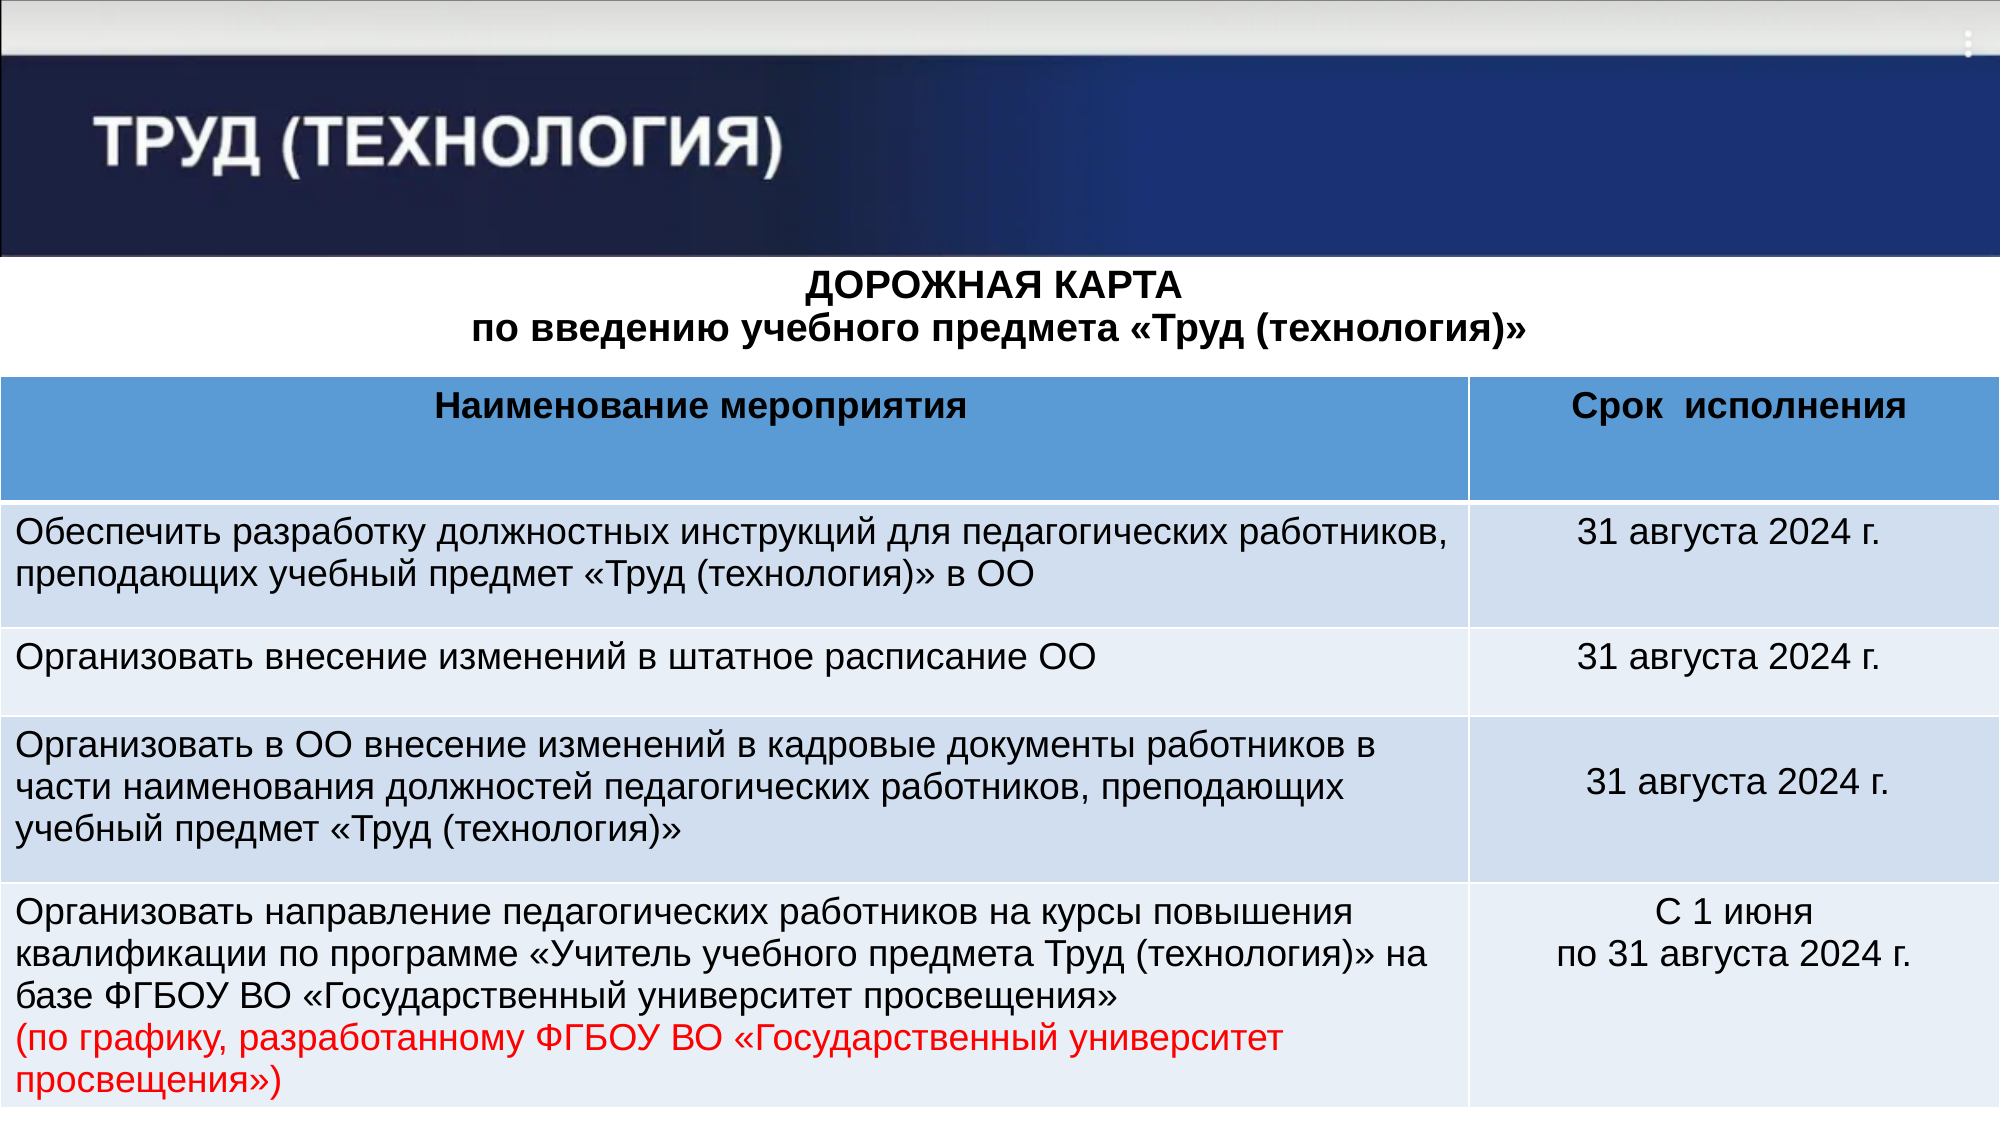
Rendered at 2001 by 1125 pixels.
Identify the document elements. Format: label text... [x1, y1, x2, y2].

table_cell Организовать направление педагогических работников на курсы повышения квалификации по программе «Учитель учебного предмета Труд (технология)» на базе ФГБОУ ВО «Государственный университет просвещения» (по графику, разработанному ФГБОУ ВО «Государственный университет просвещения») [1, 884, 1468, 1107]
table_cell 31 августа 2024 г. [1470, 505, 1999, 627]
table_cell Обеспечить разработку должностных инструкций для педагогических работников, преподающих учебный предмет «Труд (технология)» в ОО [1, 505, 1468, 627]
table_cell С 1 июня по 31 августа 2024 г. [1470, 884, 1999, 1107]
table_header Наименование мероприятия [1, 377, 1468, 500]
table_cell Организовать внесение изменений в штатное расписание ОО [1, 629, 1468, 715]
picture [0, 0, 2000, 257]
table_header Срок исполнения [1470, 377, 1999, 500]
table_cell 31 августа 2024 г. [1470, 717, 1999, 882]
table_cell Организовать в ОО внесение изменений в кадровые документы работников в части наименования должностей педагогических работников, преподающих учебный предмет «Труд (технология)» [1, 717, 1468, 882]
title ДОРОЖНАЯ КАРТА по введению учебного предмета «Труд (технология)» [0, 257, 2000, 358]
table_cell 31 августа 2024 г. [1470, 629, 1999, 715]
